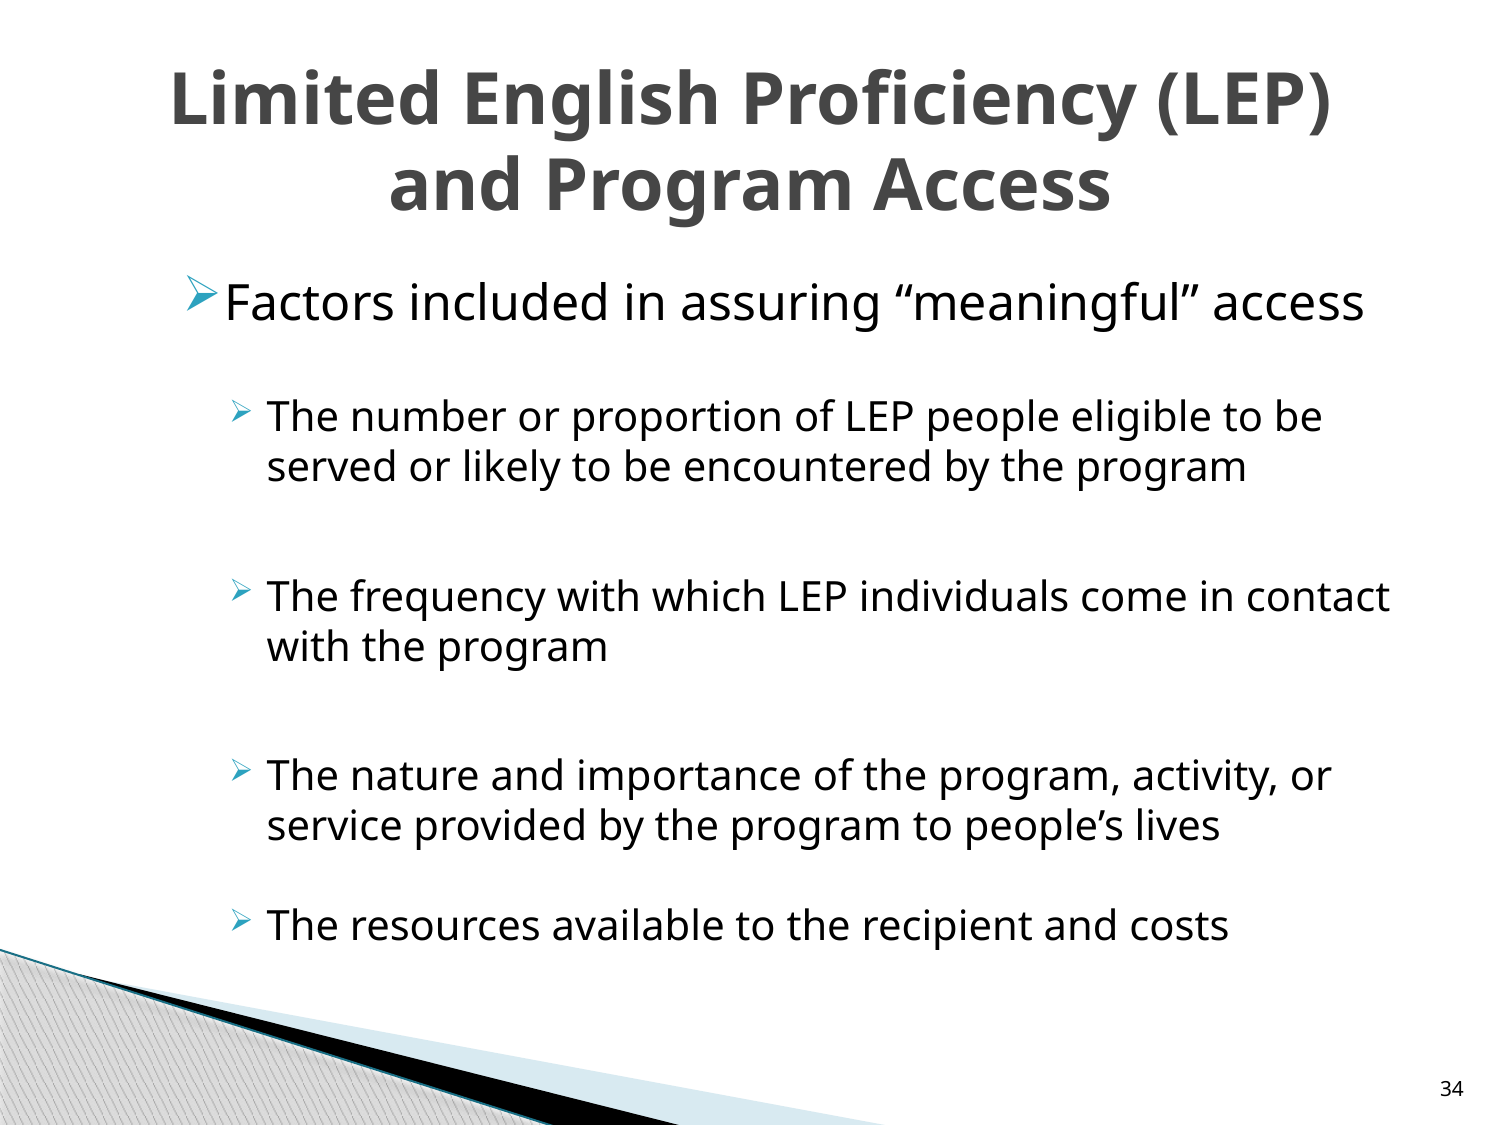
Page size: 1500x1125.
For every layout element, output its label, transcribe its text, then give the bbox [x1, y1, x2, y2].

list Factors included in assuring “meaningful” access The number or proportion of LEP people eligible to be served or likely to be encountered by the program The frequency with which LEP individuals come in contact with the program The nature and importance of the program, activity, or service provided by the program to people’s lives The resources available to the recipient and costs [150, 262, 1425, 1075]
slide_number 34 [1418, 1051, 1479, 1112]
title Limited English Proficiency (LEP) and Program Access [75, 45, 1425, 233]
